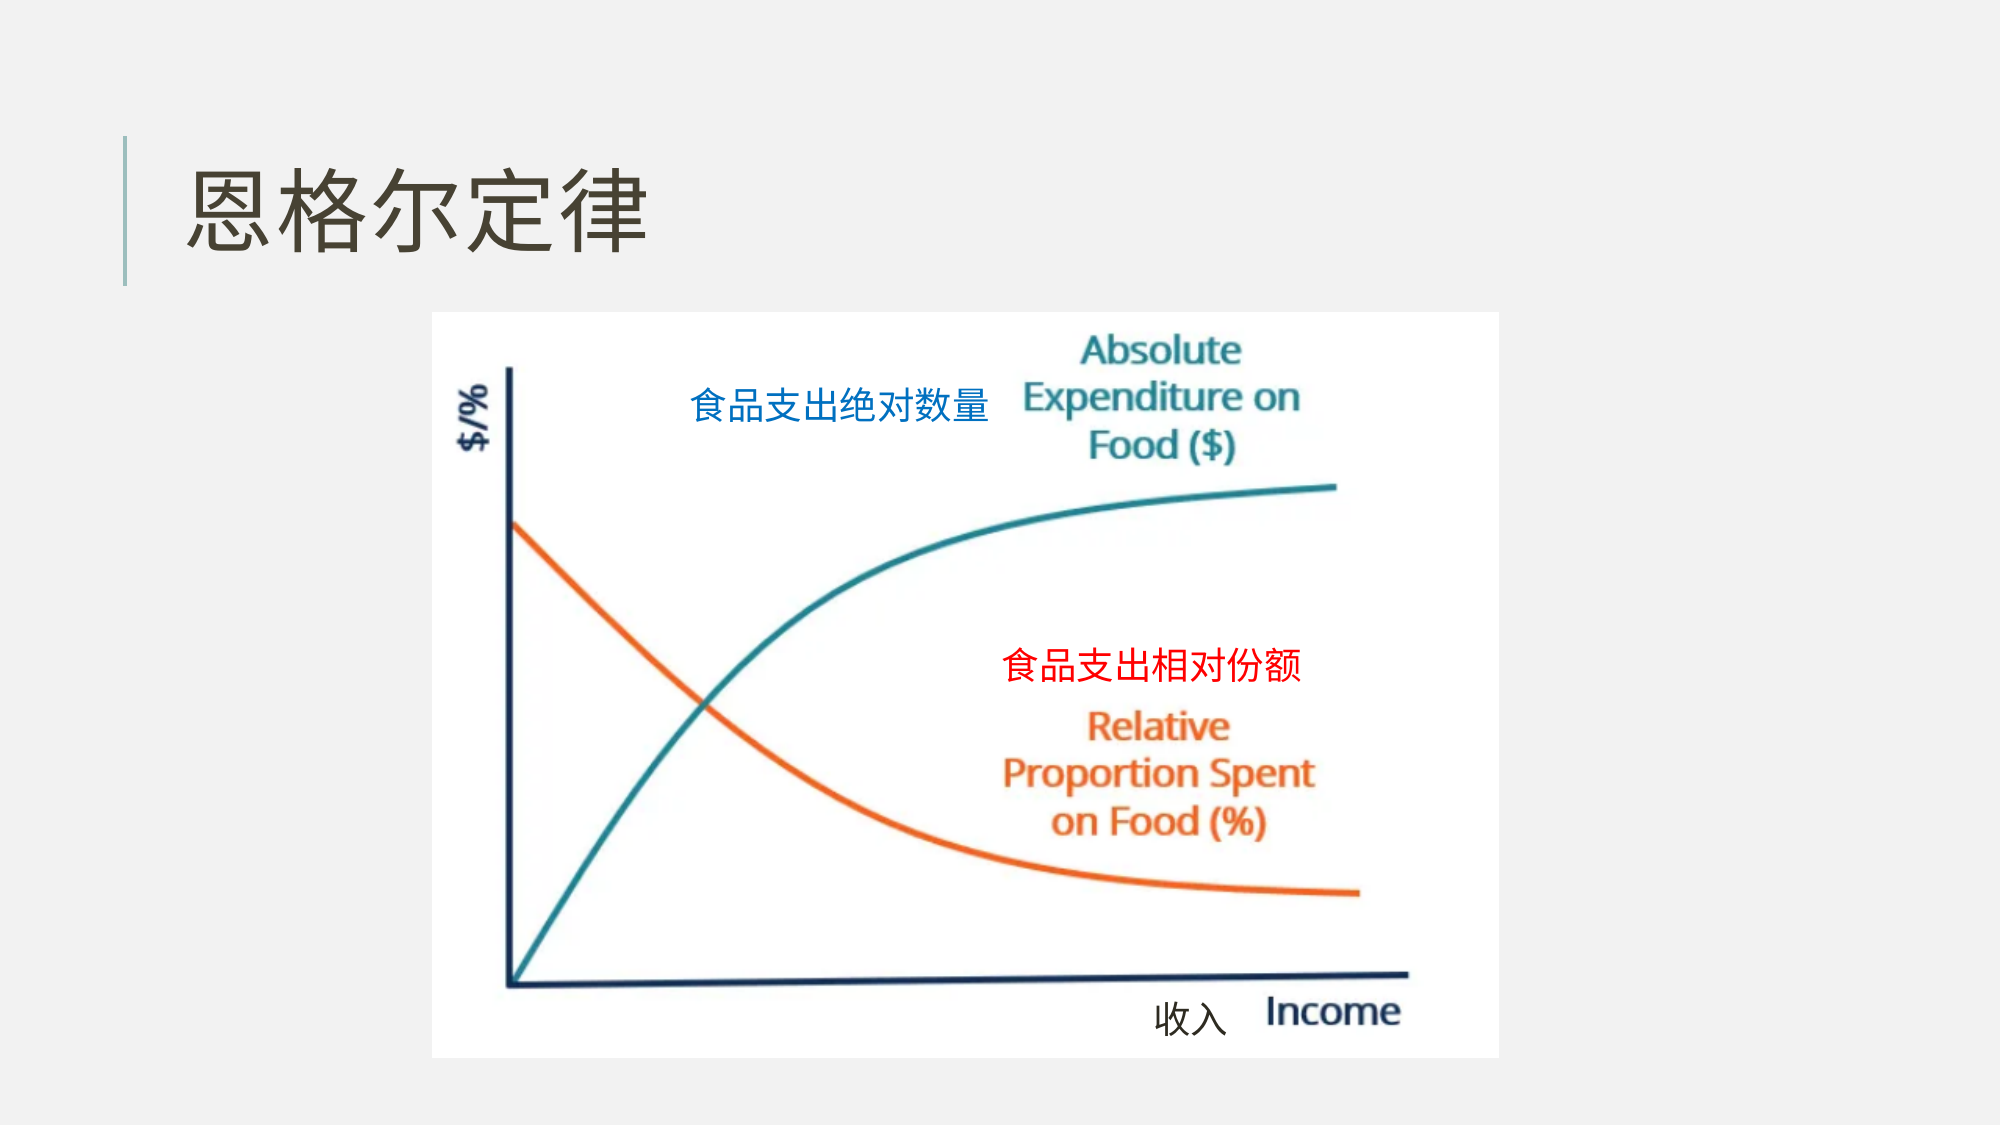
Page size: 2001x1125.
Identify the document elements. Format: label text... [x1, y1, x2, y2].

title 恩格尔定律 [168, 96, 1763, 342]
picture [432, 312, 1499, 1059]
